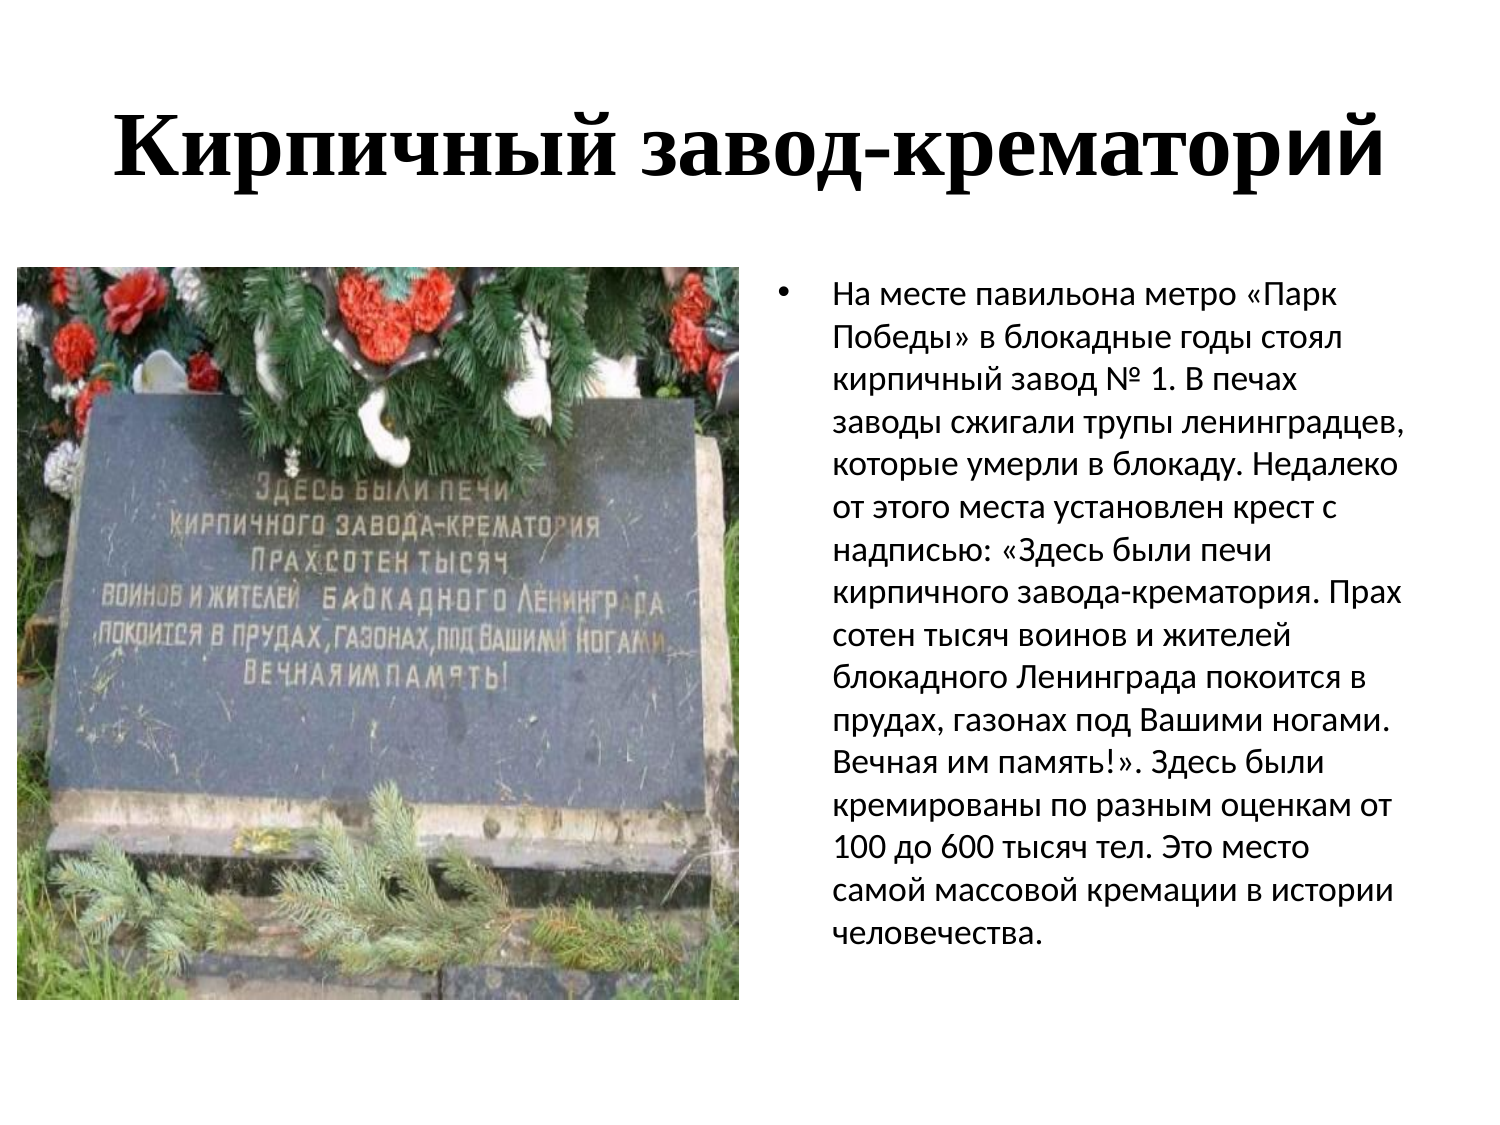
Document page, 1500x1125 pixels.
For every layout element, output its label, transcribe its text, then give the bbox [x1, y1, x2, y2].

list На месте павильона метро «Парк Победы» в блокадные годы стоял кирпичный завод № 1. В печах заводы сжигали трупы ленинградцев, которые умерли в блокаду. Недалеко от этого места установлен крест с надписью: «Здесь были печи кирпичного завода-крематория. Прах сотен тысяч воинов и жителей блокадного Ленинграда покоится в прудах, газонах под Вашими ногами. Вечная им память!». Здесь были кремированы по разным оценкам от 100 до 600 тысяч тел. Это место самой массовой кремации в истории человечества. [762, 262, 1425, 1005]
picture [17, 266, 739, 1000]
title Кирпичный завод-крематорий [75, 45, 1425, 233]
